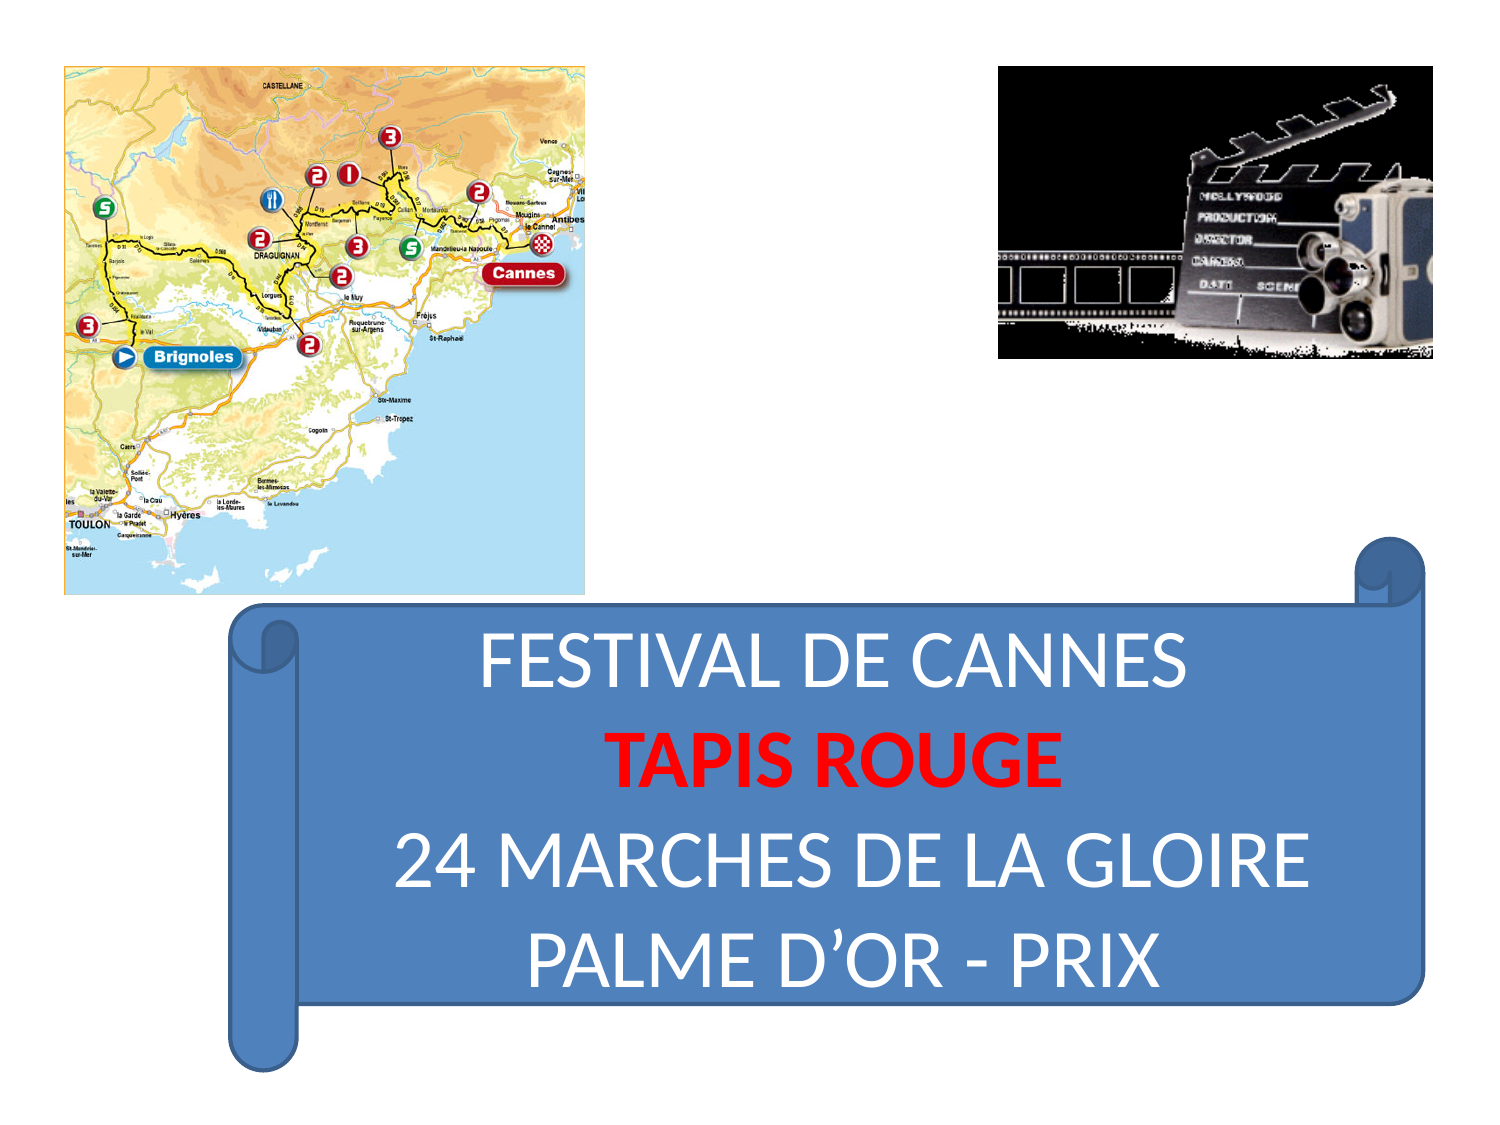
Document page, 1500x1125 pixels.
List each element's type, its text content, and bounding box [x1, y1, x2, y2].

picture [997, 66, 1433, 359]
picture [64, 66, 585, 595]
text_box FESTIVAL DE CANNES TAPIS ROUGE 24 MARCHES DE LA GLOIRE PALME D’OR - PRIX [228, 536, 1426, 1073]
